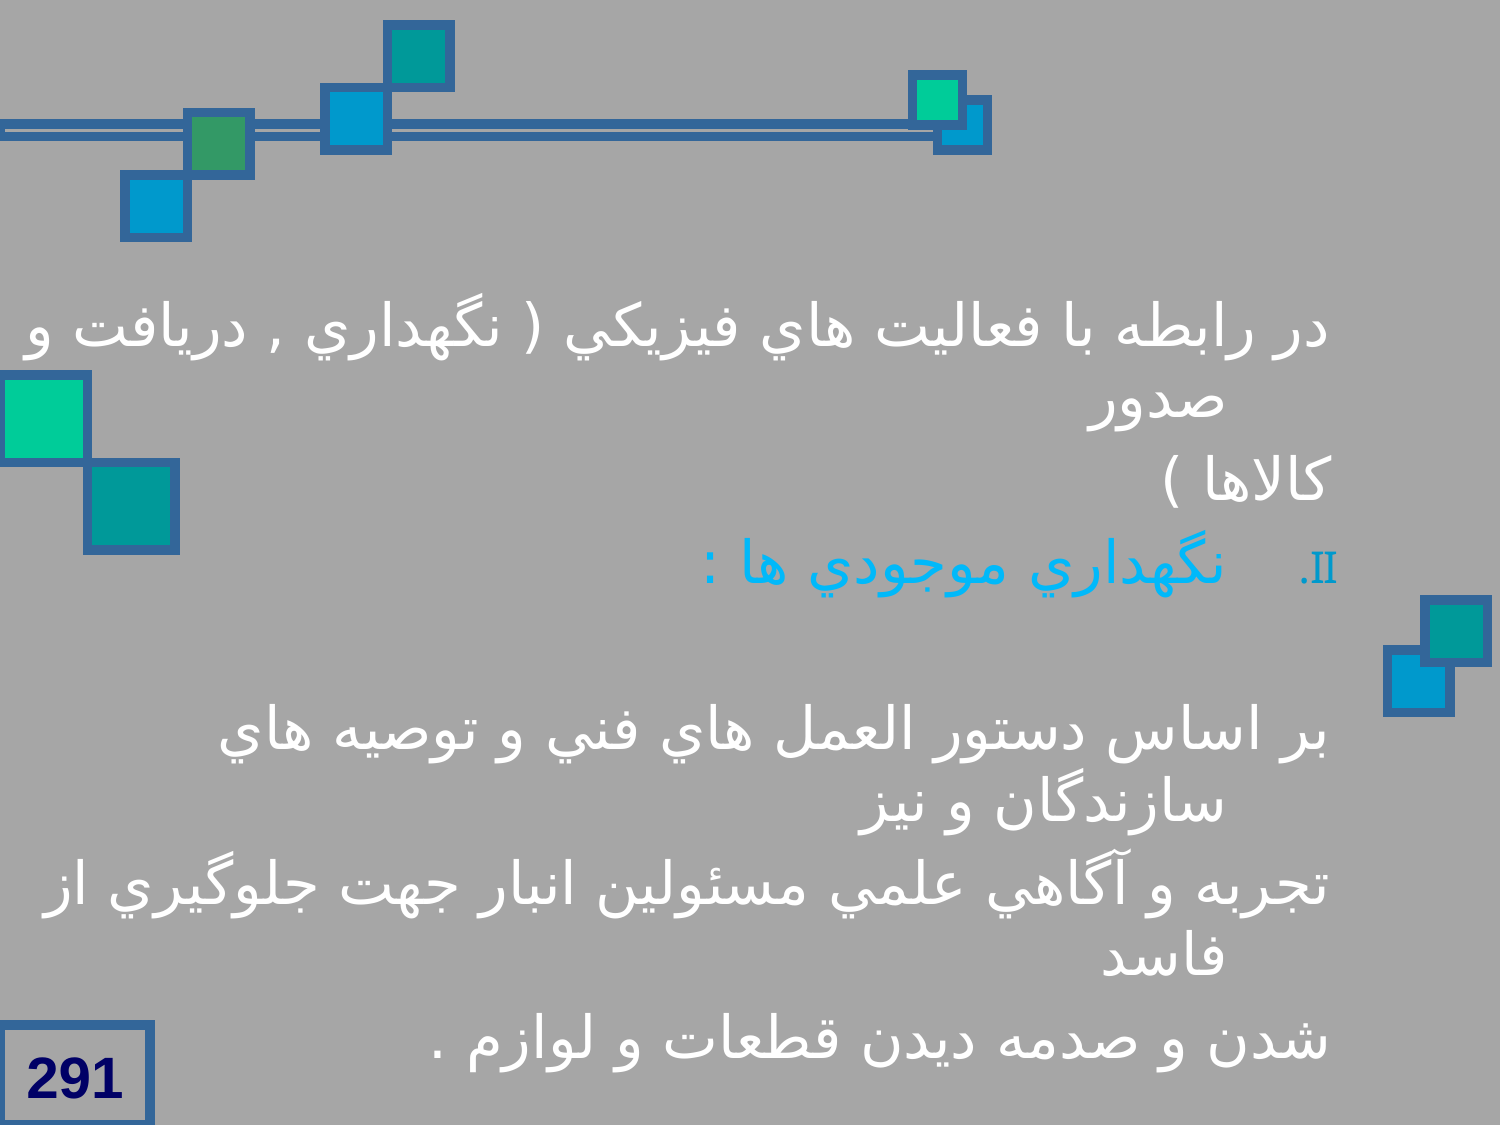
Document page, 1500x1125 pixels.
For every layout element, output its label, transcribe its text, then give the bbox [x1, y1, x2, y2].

list در رابطه با فعاليت هاي فيزيکي ( نگهداري , دريافت و صدور کالاها ) نگهداري موجودي ها : بر اساس دستور العمل هاي فني و توصيه هاي سازندگان و نيز تجربه و آگاهي علمي مسئولين انبار جهت جلوگيري از فاسد شدن و صدمه ديدن قطعات و لوازم . [0, 196, 1347, 1083]
slide_number 291 [0, 1020, 155, 1125]
